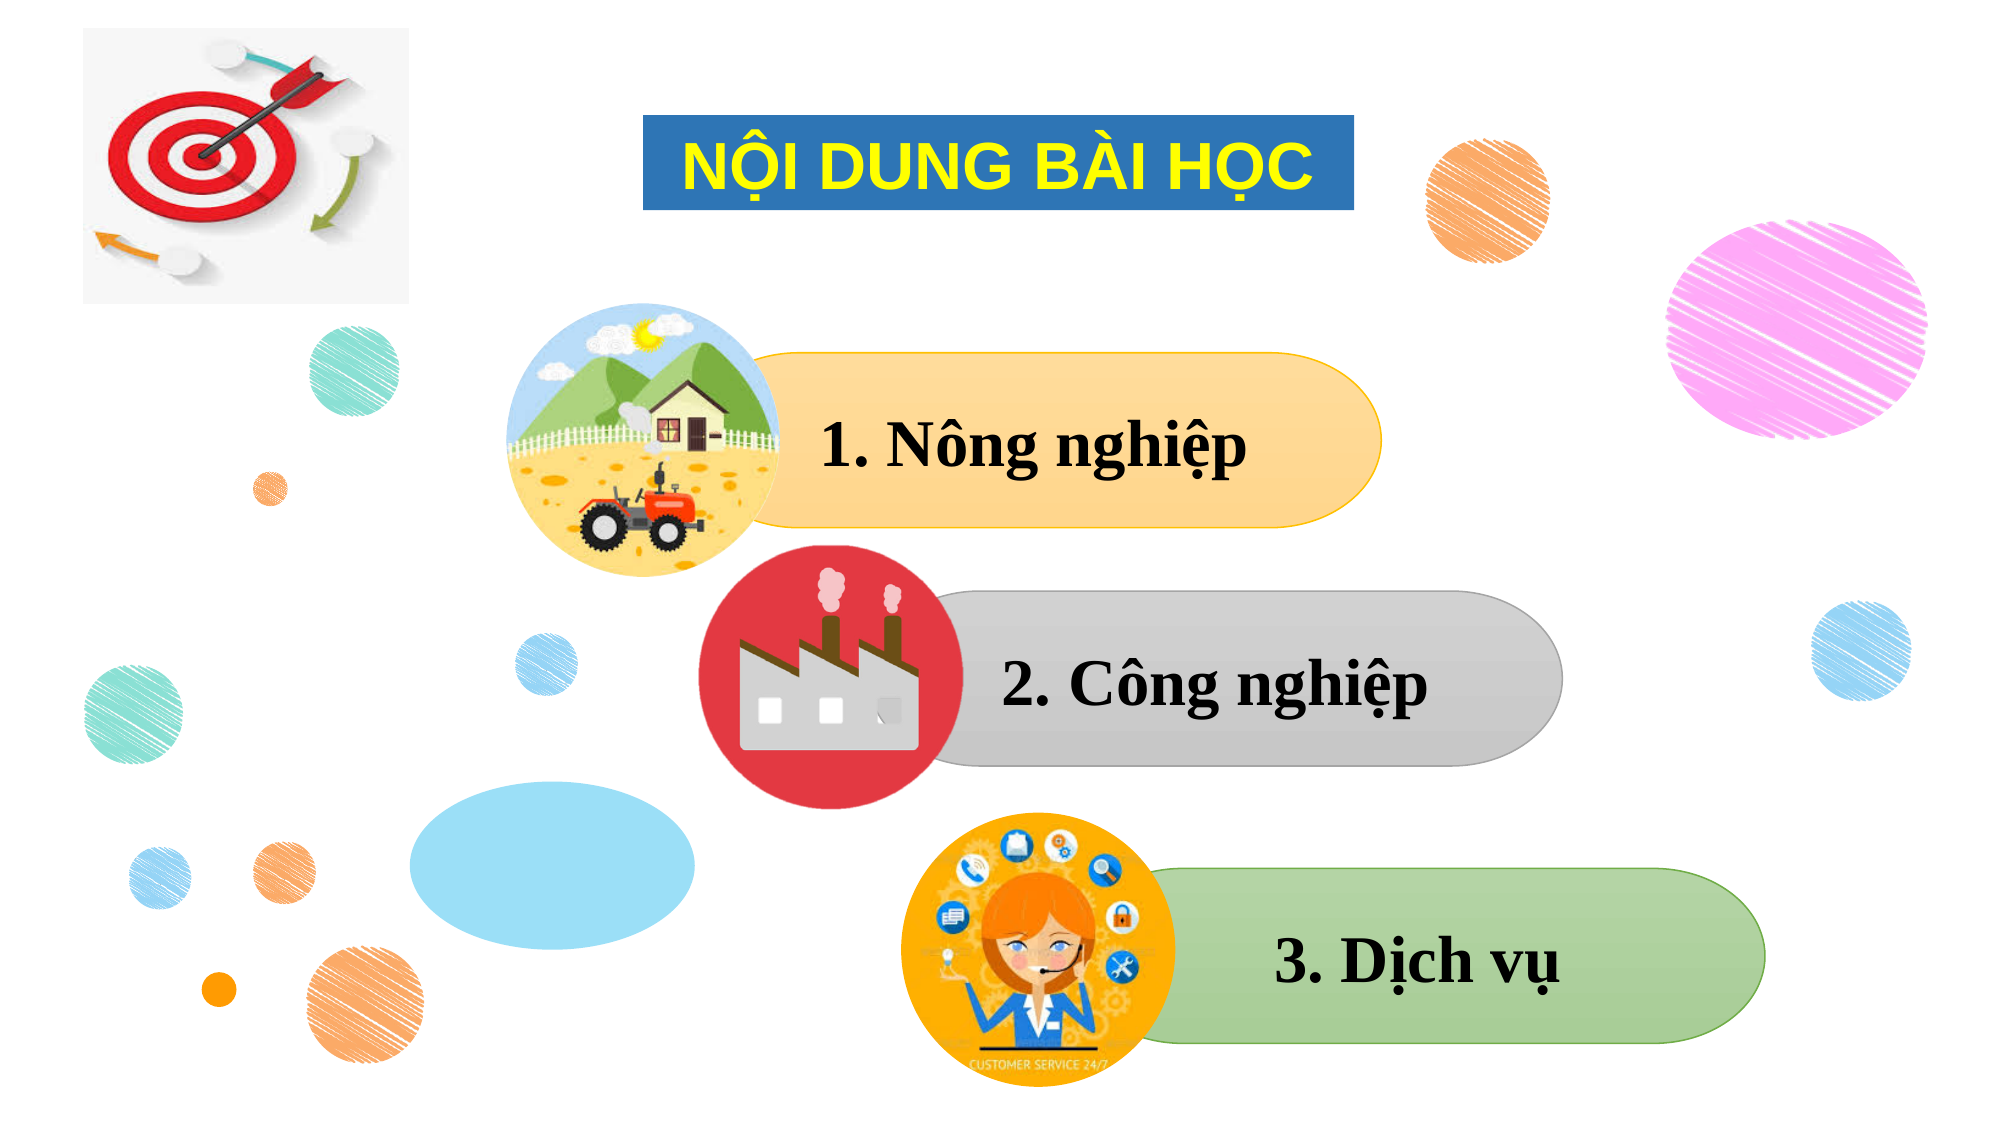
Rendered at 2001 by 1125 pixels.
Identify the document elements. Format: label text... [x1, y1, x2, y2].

text_box [252, 841, 316, 905]
text_box 3. Dịch vụ [1180, 868, 1765, 1044]
text_box [1664, 219, 1929, 441]
text_box [305, 945, 425, 1064]
picture [82, 28, 409, 304]
text_box [1810, 600, 1912, 702]
text_box [252, 471, 288, 507]
text_box [201, 972, 237, 1008]
text_box [128, 846, 192, 910]
text_box [83, 664, 184, 765]
text_box [514, 633, 578, 697]
text_box 2. Công nghiệp [1066, 591, 1563, 767]
text_box [409, 781, 695, 950]
text_box [1424, 138, 1551, 265]
text_box NỘI DUNG BÀI HỌC [643, 115, 1355, 211]
text_box [308, 325, 400, 417]
text_box 1. Nông nghiệp [784, 352, 1382, 528]
picture [506, 303, 1176, 1088]
